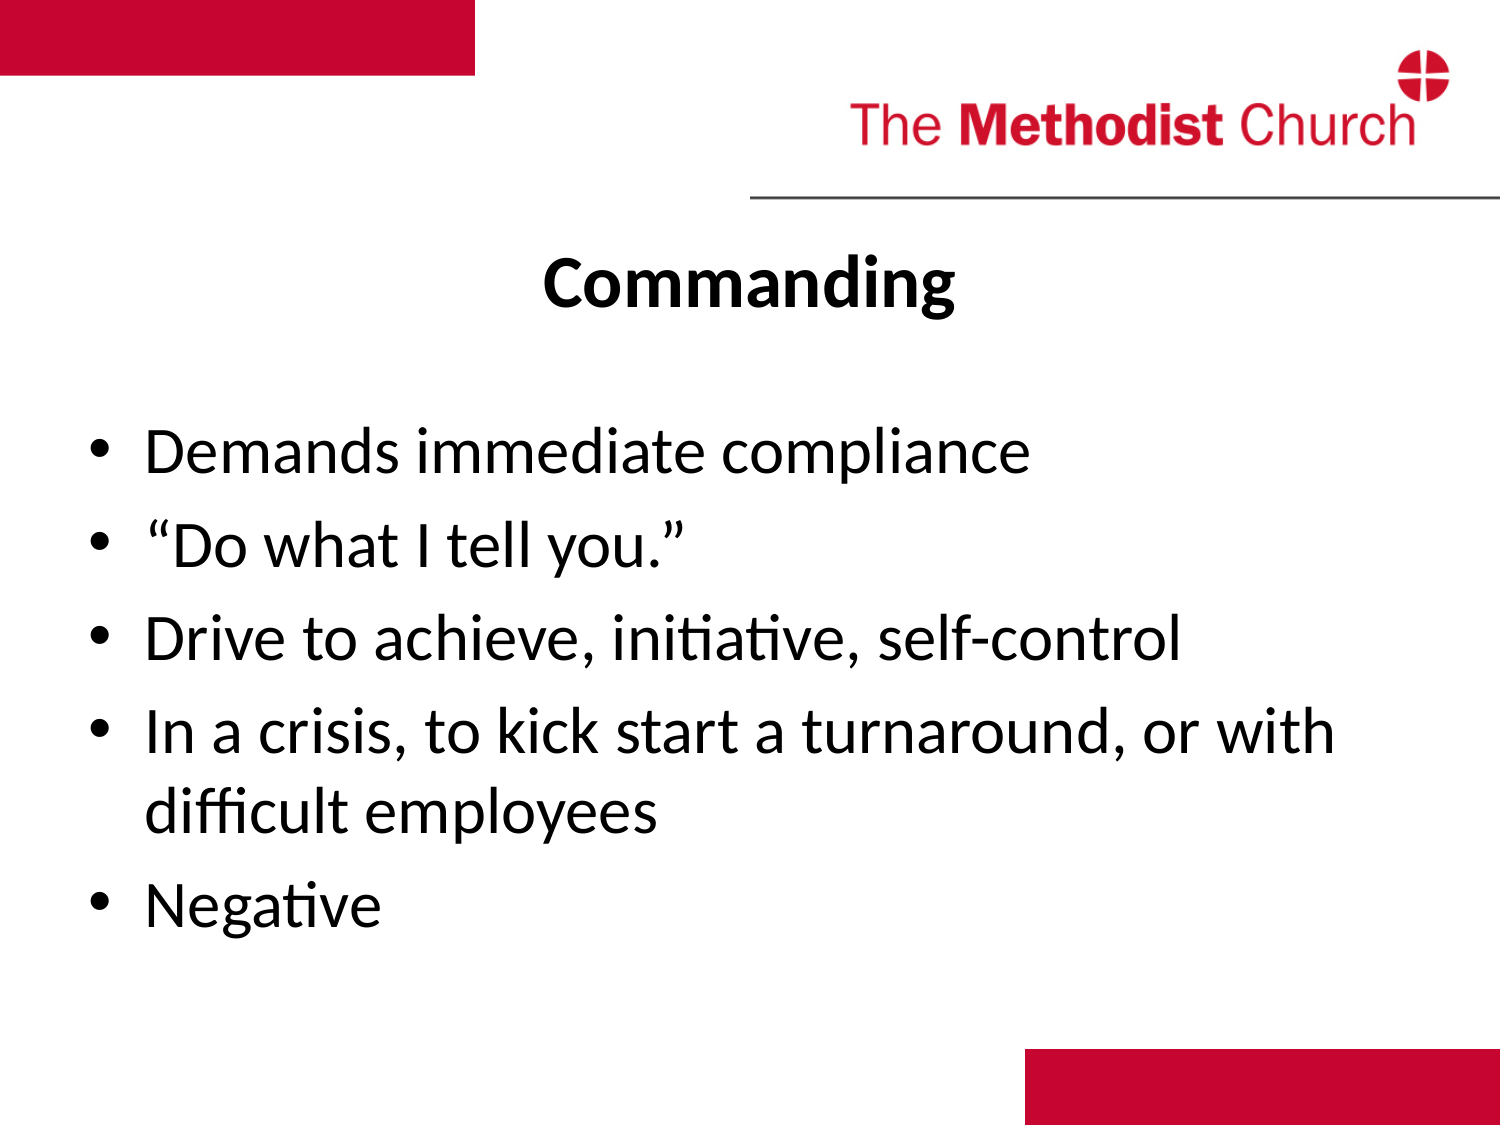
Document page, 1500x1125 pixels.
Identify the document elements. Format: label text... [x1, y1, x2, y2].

picture [750, 0, 1500, 216]
list Demands immediate compliance “Do what I tell you.” Drive to achieve, initiative, self-control In a crisis, to kick start a turnaround, or with difficult employees Negative [73, 399, 1424, 1000]
title Commanding [75, 224, 1425, 388]
